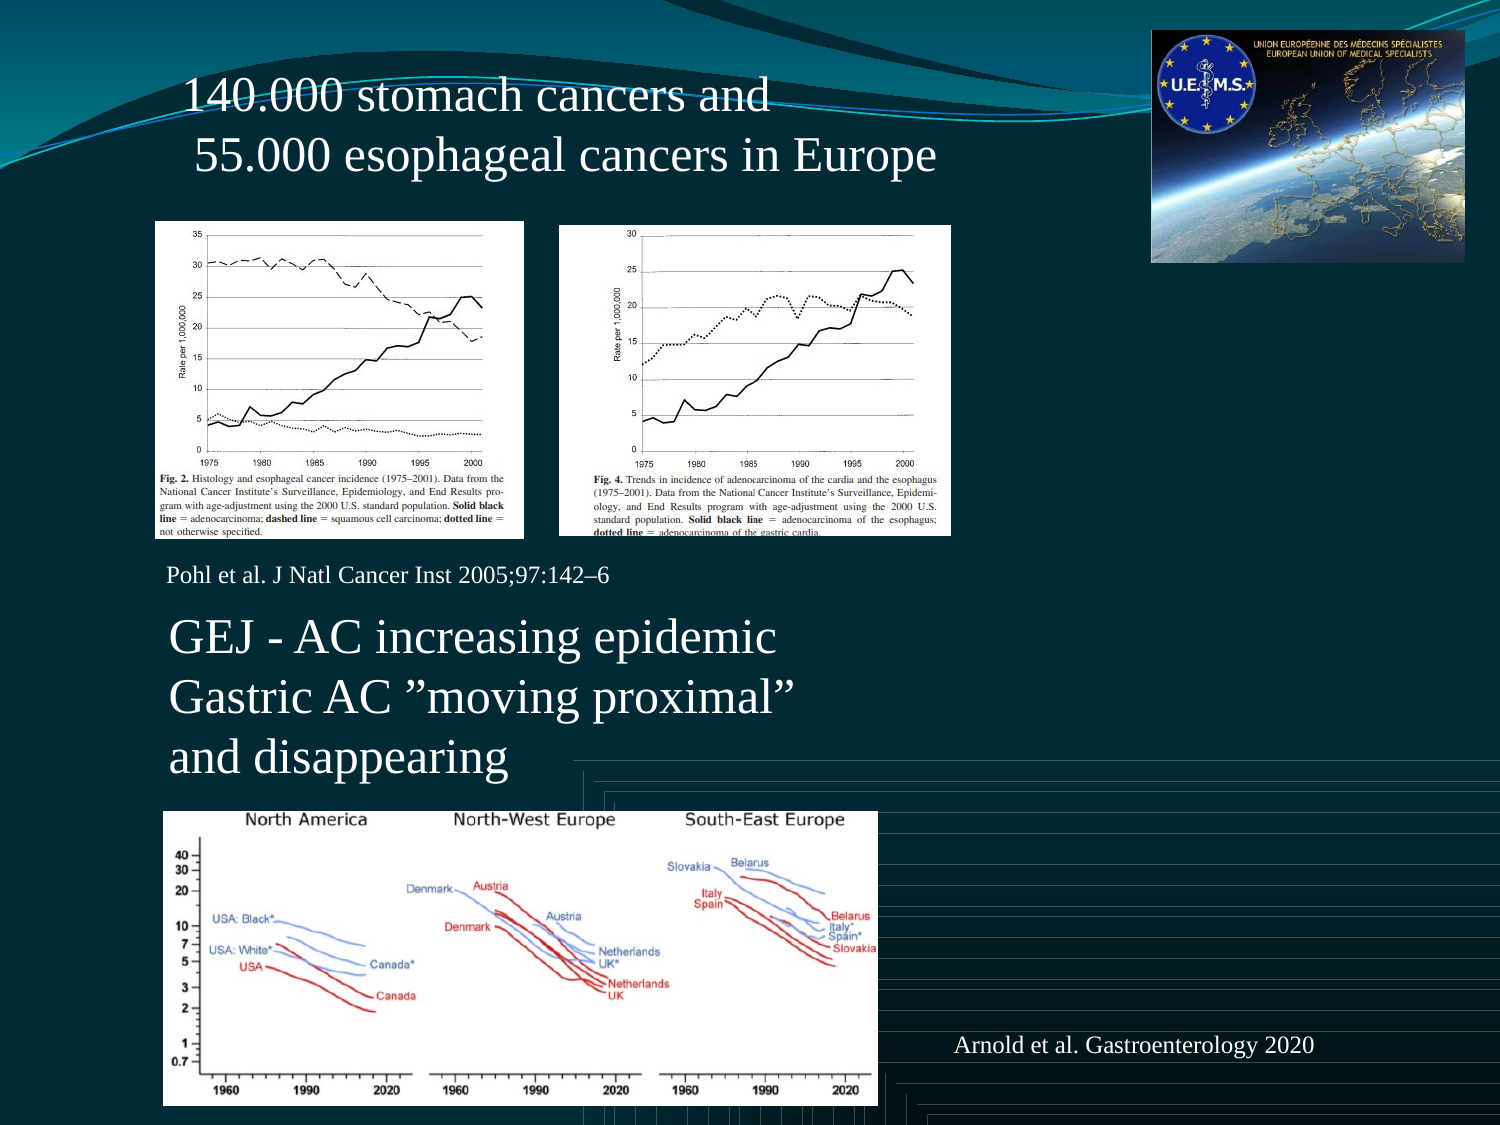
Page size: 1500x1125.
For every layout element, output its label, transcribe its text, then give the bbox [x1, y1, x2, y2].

text_box GEJ - AC increasing epidemic Gastric AC ”moving proximal” and disappearing [153, 595, 811, 791]
picture [1151, 28, 1468, 262]
text_box Arnold et al. Gastroenterology 2020 [938, 1020, 1500, 1066]
text_box 140.000 stomach cancers and 55.000 esophageal cancers in Europe [166, 54, 953, 189]
picture [164, 809, 884, 1107]
text_box Pohl et al. J Natl Cancer Inst 2005;97:142–6 [151, 551, 834, 596]
picture [156, 222, 523, 538]
picture [560, 226, 950, 535]
